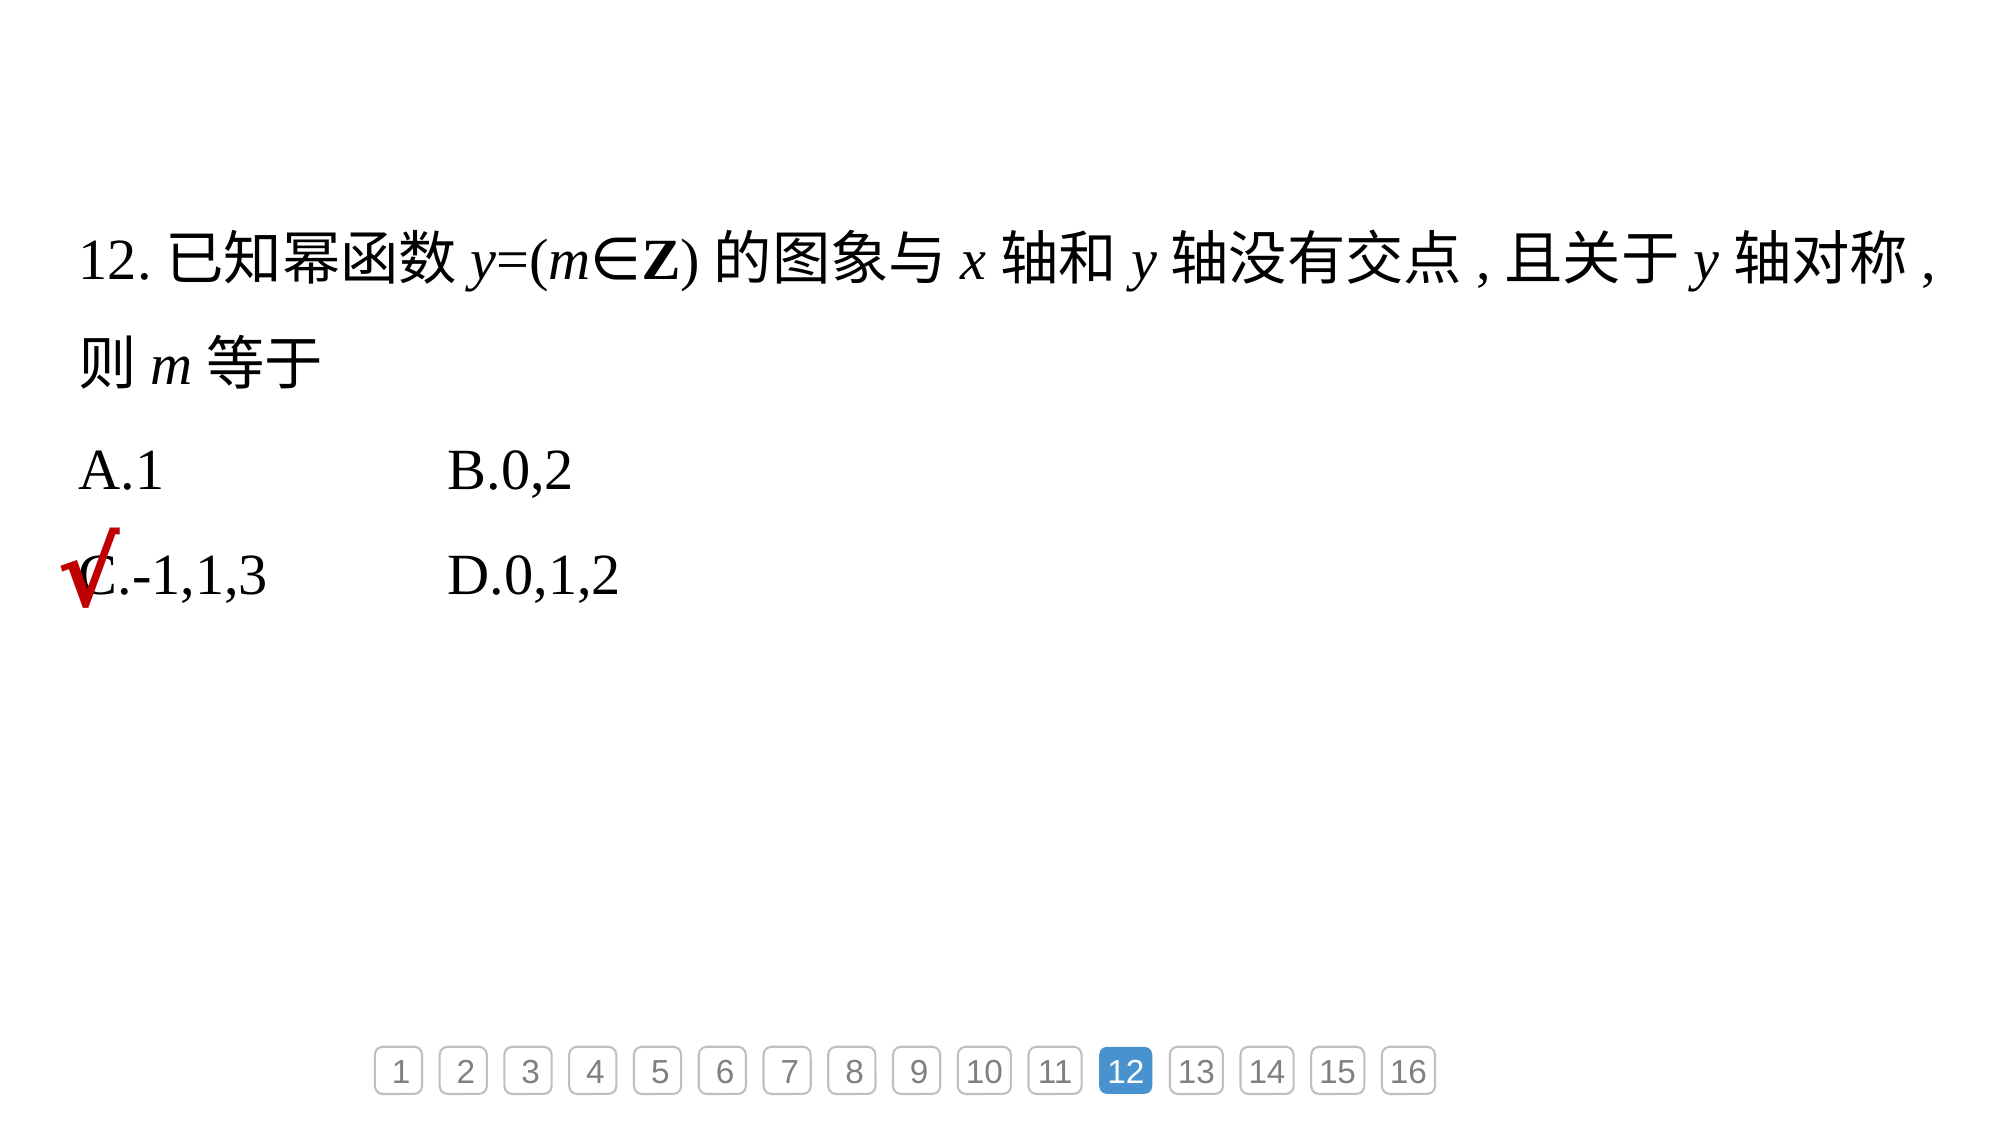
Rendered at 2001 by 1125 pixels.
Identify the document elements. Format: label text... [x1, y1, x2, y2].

text_box 10 [956, 1045, 1012, 1096]
text_box 3 [503, 1045, 553, 1096]
text_box 8 [827, 1045, 877, 1096]
text_box 4 [568, 1045, 618, 1096]
text_box 5 [632, 1045, 683, 1096]
text_box 7 [762, 1045, 812, 1096]
text_box 1 [373, 1045, 424, 1096]
text_box 6 [697, 1045, 748, 1096]
text_box 14 [1239, 1045, 1295, 1096]
text_box √ [43, 504, 168, 633]
text_box 9 [891, 1045, 942, 1096]
text_box 11 [1027, 1045, 1083, 1096]
text_box 15 [1310, 1045, 1366, 1096]
text_box 12 [1098, 1045, 1154, 1096]
text_box 16 [1380, 1045, 1437, 1096]
text_box 2 [438, 1045, 488, 1096]
text_box 13 [1168, 1045, 1225, 1096]
